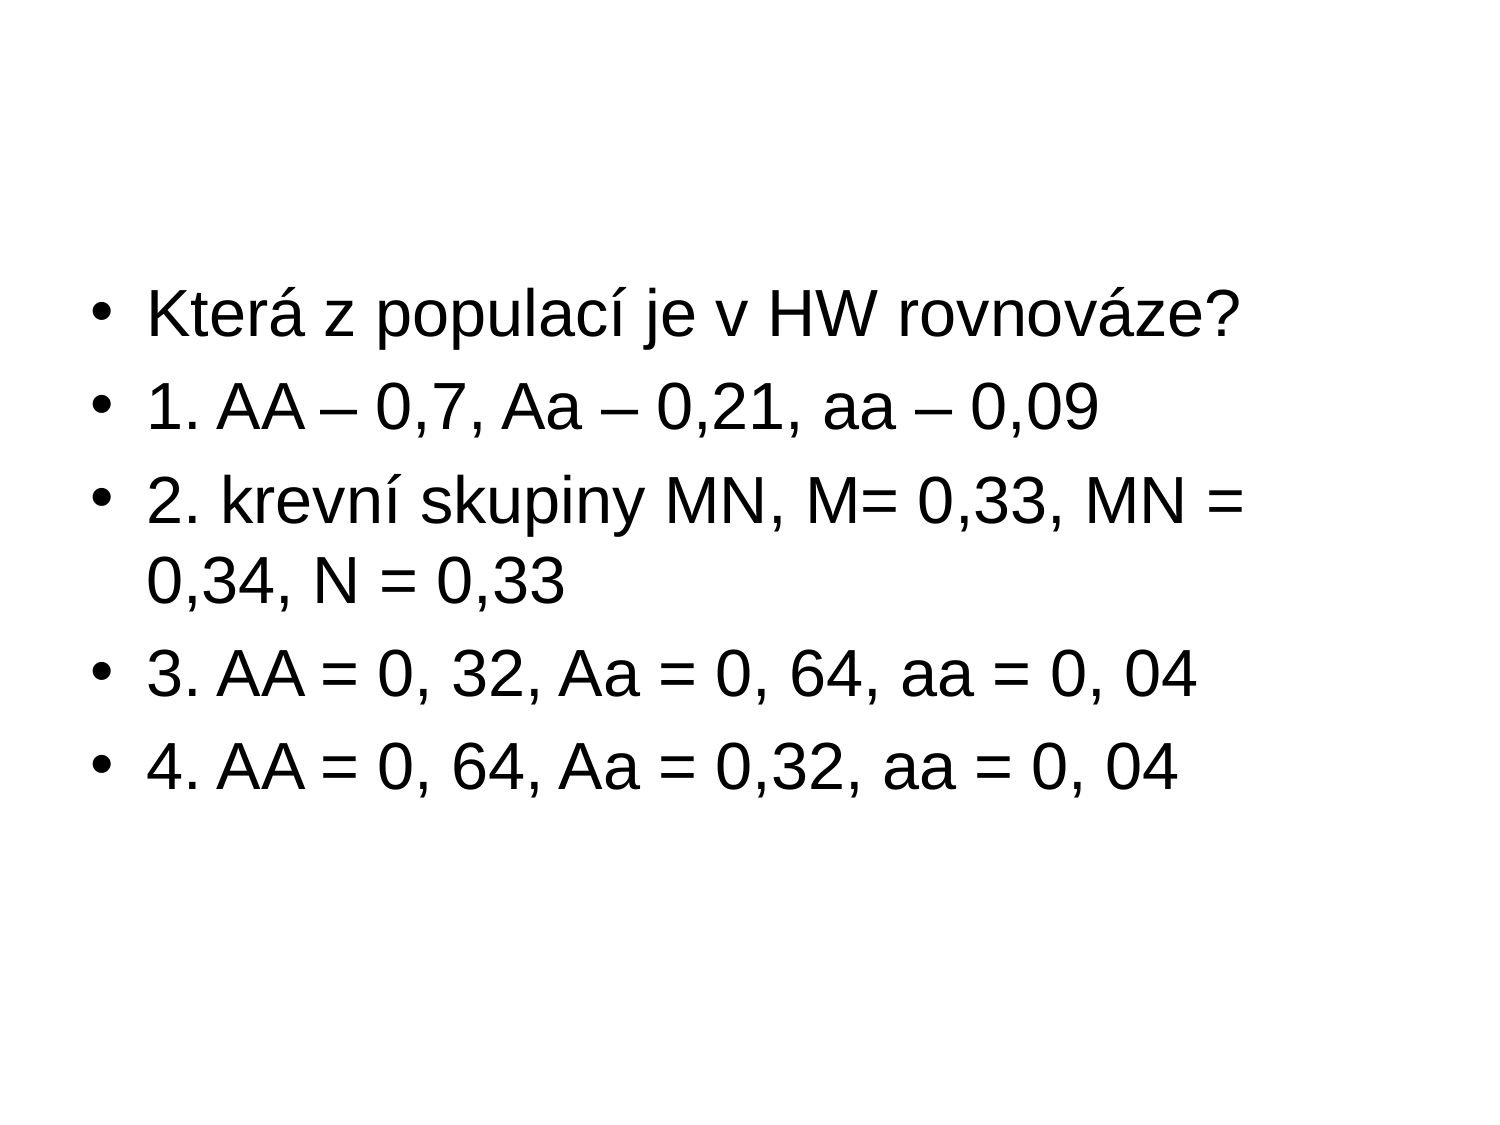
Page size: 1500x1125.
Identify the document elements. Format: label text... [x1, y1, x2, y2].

list Která z populací je v HW rovnováze? 1. AA – 0,7, Aa – 0,21, aa – 0,09 2. krevní skupiny MN, M= 0,33, MN = 0,34, N = 0,33 3. AA = 0, 32, Aa = 0, 64, aa = 0, 04 4. AA = 0, 64, Aa = 0,32, aa = 0, 04 [74, 262, 1426, 1006]
